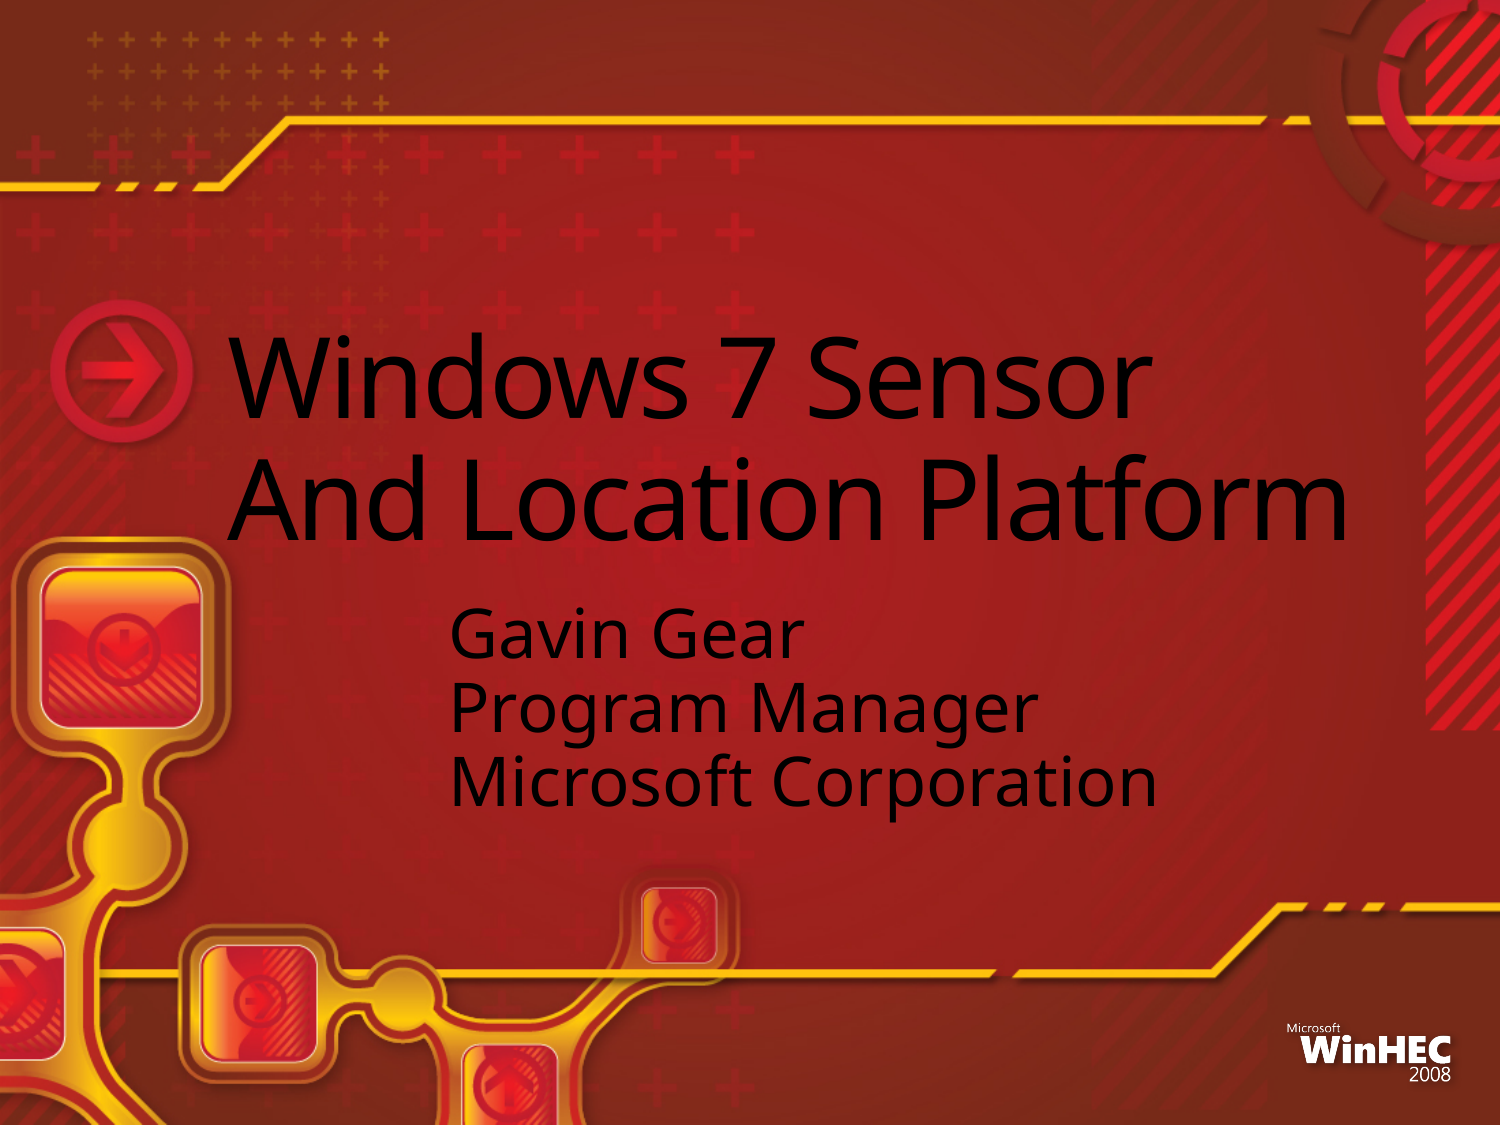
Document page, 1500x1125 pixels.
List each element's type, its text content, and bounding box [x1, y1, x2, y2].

subtitle Gavin Gear Program Manager Microsoft Corporation [448, 598, 1412, 677]
title Windows 7 Sensor And Location Platform [227, 321, 1400, 568]
picture [0, 0, 1500, 1125]
